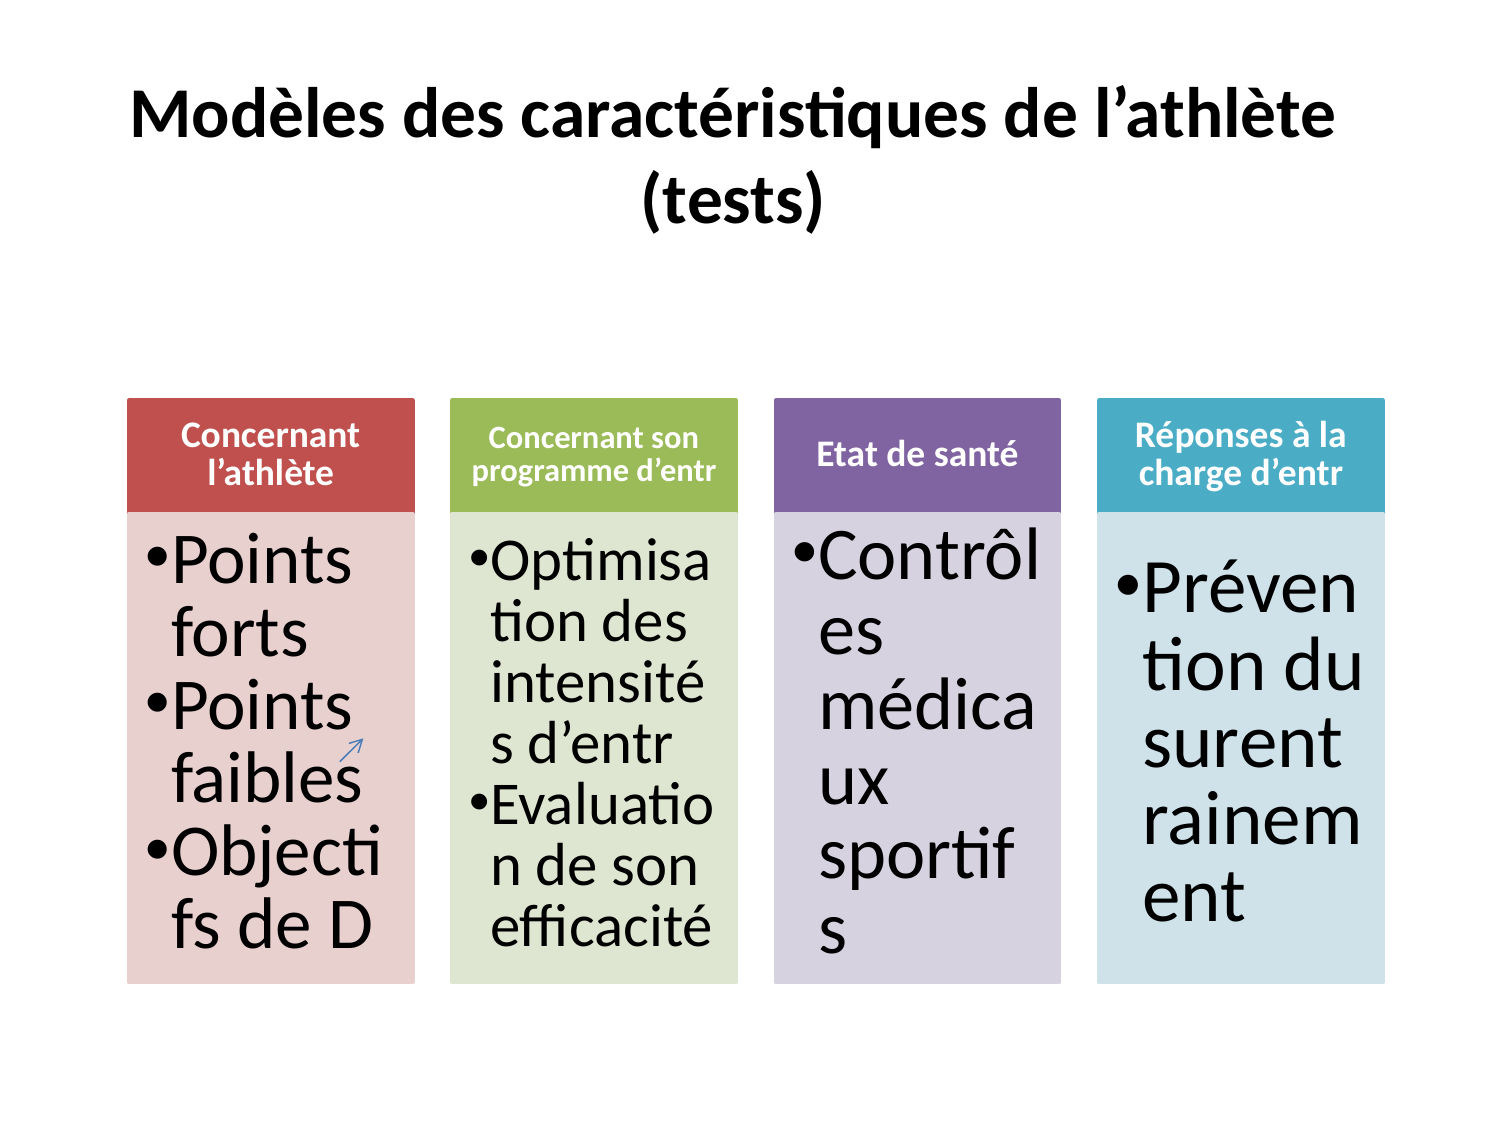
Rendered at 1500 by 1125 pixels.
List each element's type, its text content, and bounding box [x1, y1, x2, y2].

title Modèles des caractéristiques de l’athlète (tests) [58, 58, 1409, 247]
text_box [128, 316, 1384, 1067]
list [74, 262, 1426, 1006]
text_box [339, 738, 364, 762]
